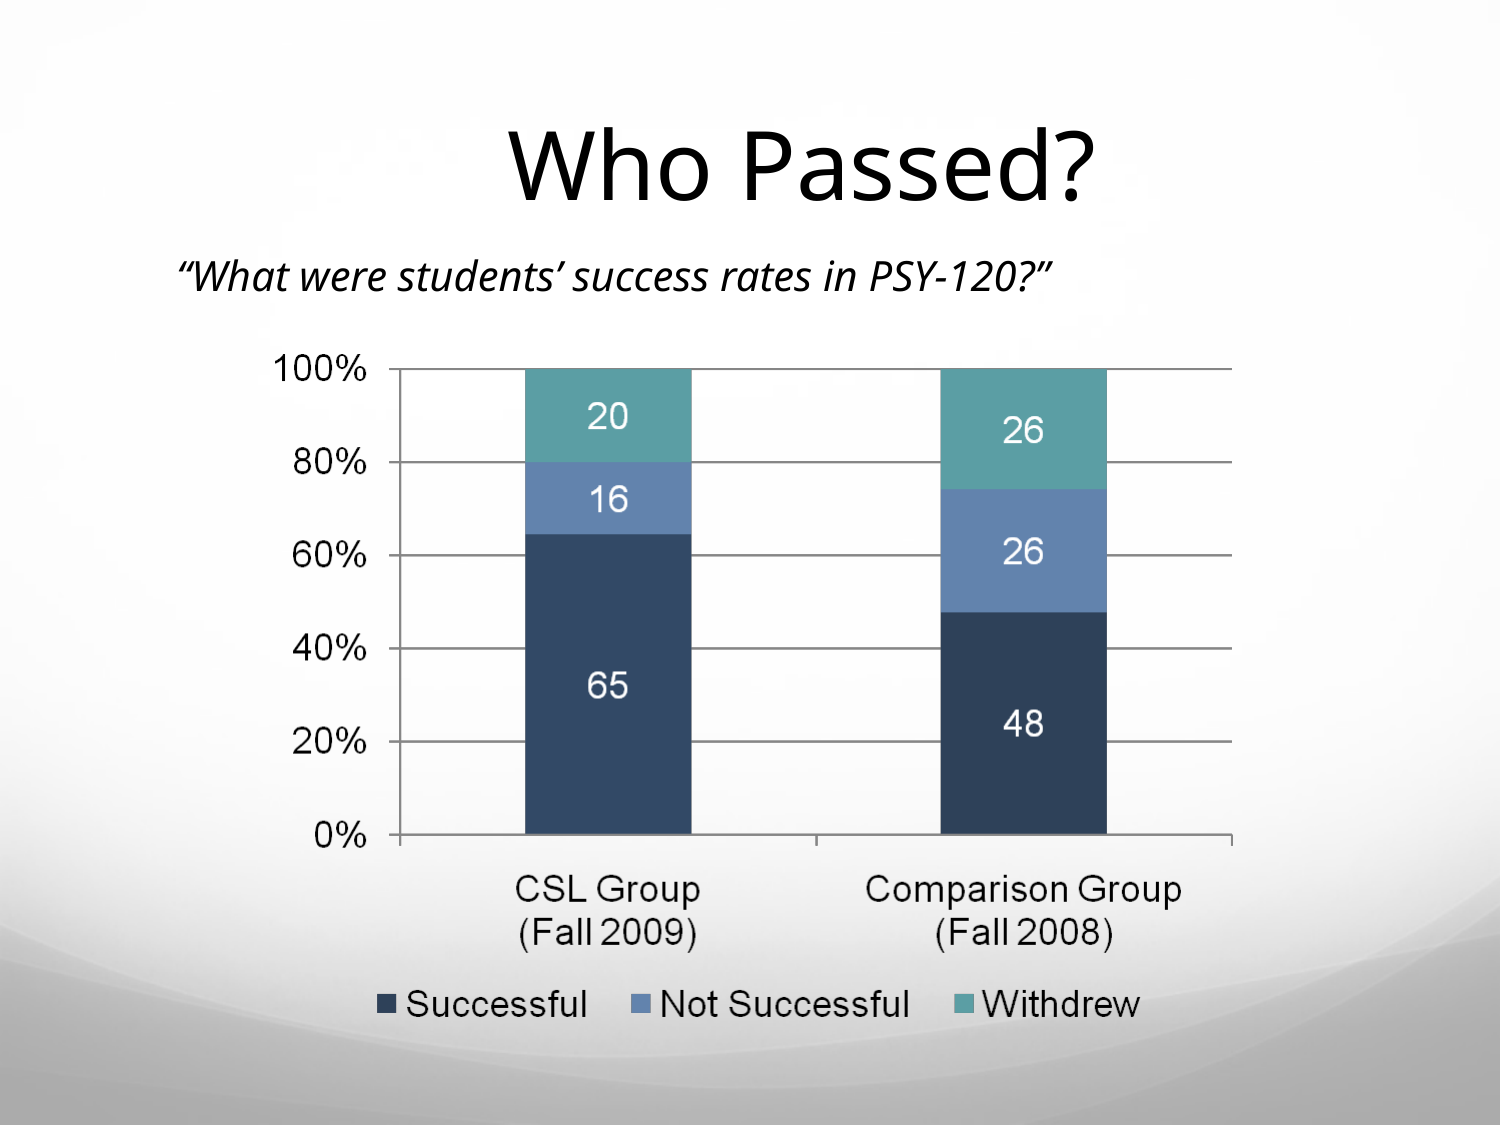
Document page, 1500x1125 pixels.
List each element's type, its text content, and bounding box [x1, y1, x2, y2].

title Who Passed? [220, 81, 1384, 243]
list “What were students’ success rates in PSY-120?” [161, 200, 1324, 1012]
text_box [249, 336, 1256, 1043]
